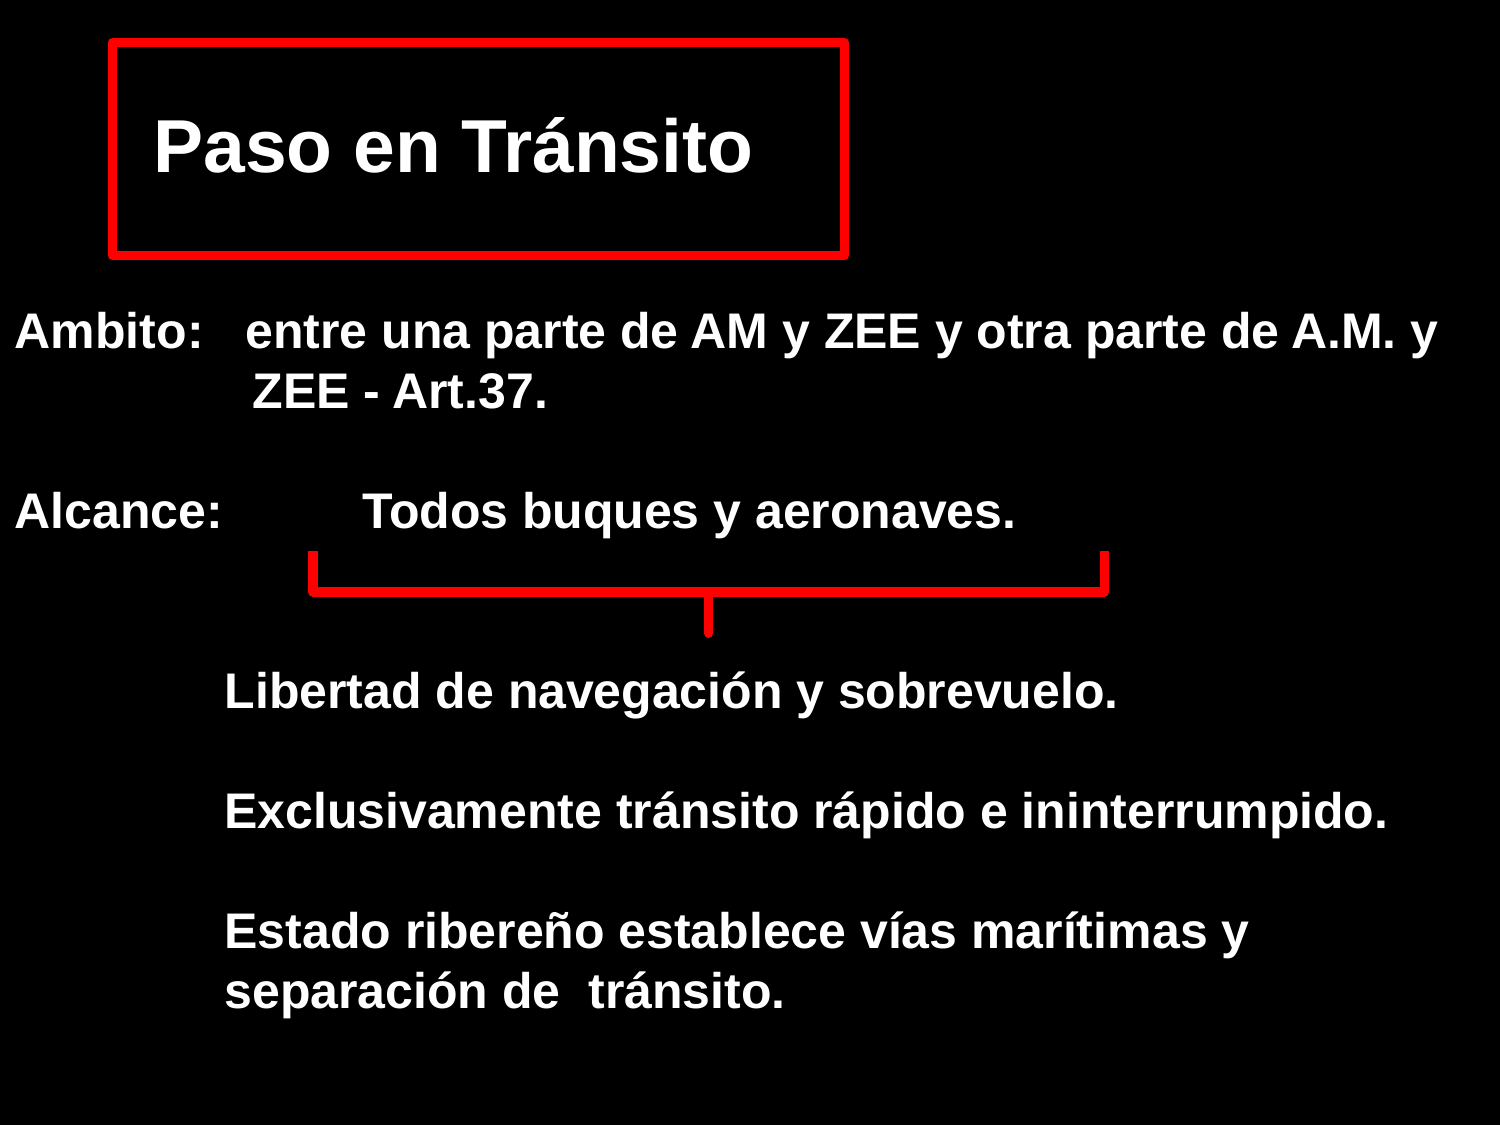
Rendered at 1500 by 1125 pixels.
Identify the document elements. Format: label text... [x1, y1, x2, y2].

text_box [111, 41, 846, 257]
text_box Ambito: entre una parte de AM y ZEE y otra parte de A.M. y ZEE - Art.37. Alcance: Todos buques y aeronaves. Libertad de navegación y sobrevuelo. Exclusivamente tránsito rápido e ininterrumpido. Estado ribereño establece vías marítimas y separación de tránsito. Arts.38 y 41 [0, 290, 1500, 1125]
text_box [312, 550, 1105, 635]
